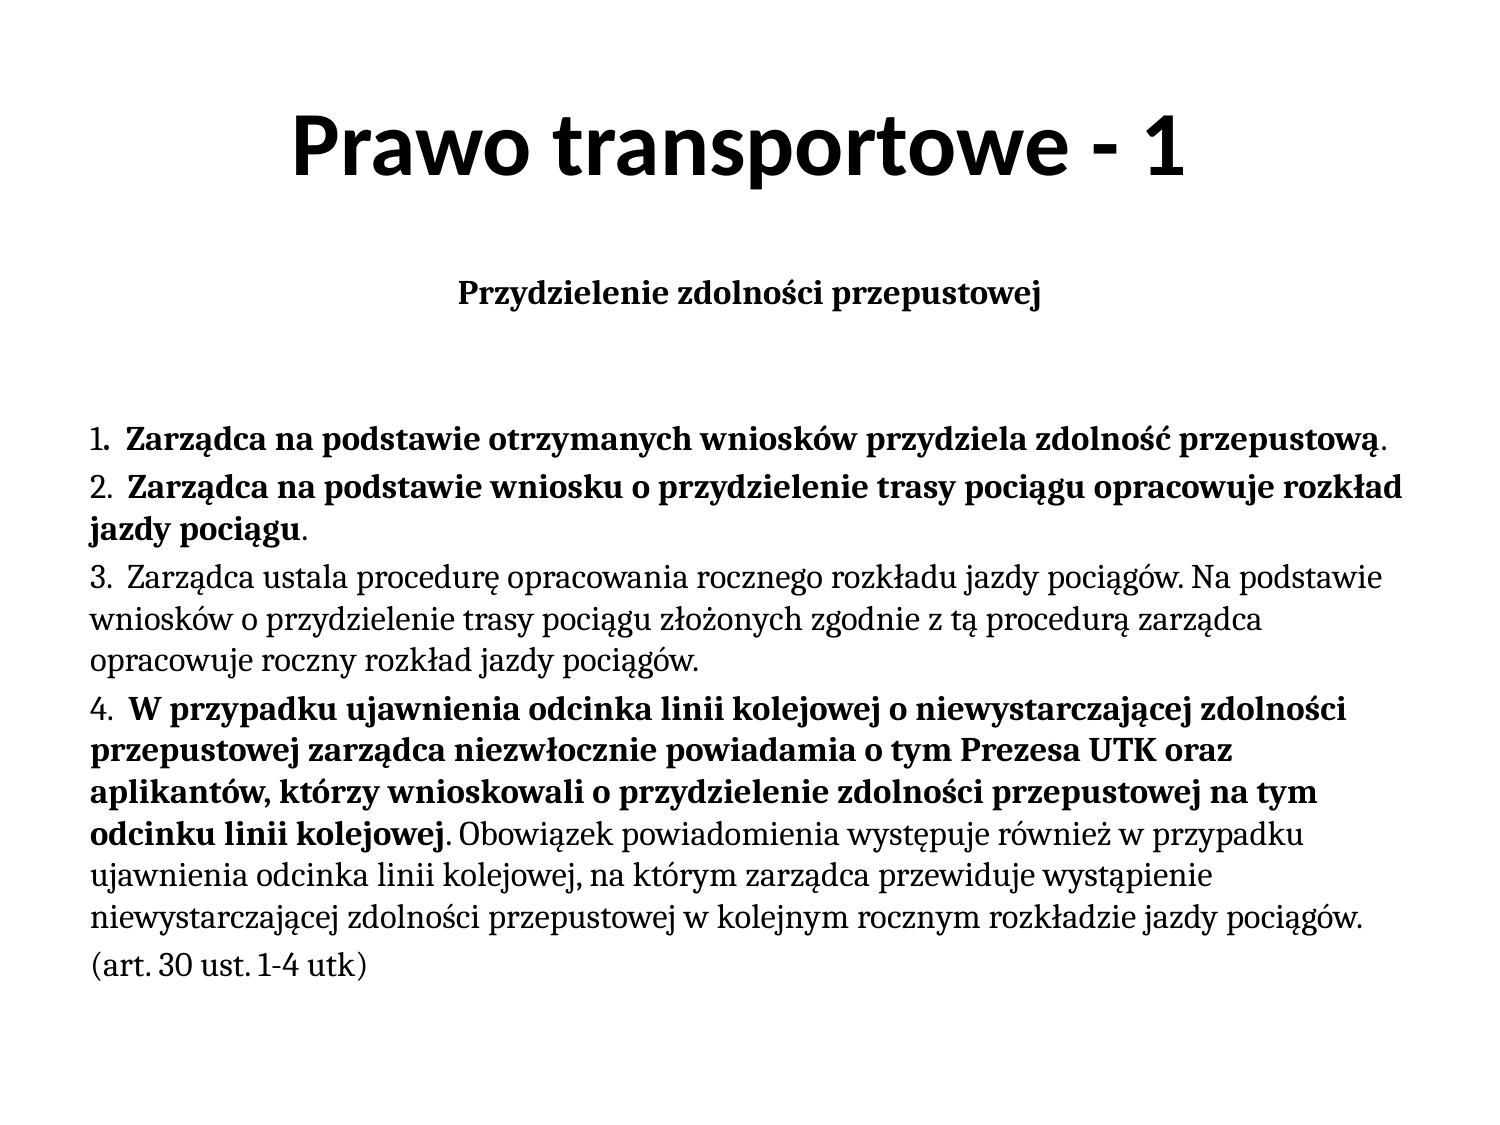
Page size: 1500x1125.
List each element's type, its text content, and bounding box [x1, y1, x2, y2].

title Prawo transportowe - 1 [75, 45, 1425, 233]
list Przydzielenie zdolności przepustowej 1. Zarządca na podstawie otrzymanych wniosków przydziela zdolność przepustową. 2. Zarządca na podstawie wniosku o przydzielenie trasy pociągu opracowuje rozkład jazdy pociągu. 3. Zarządca ustala procedurę opracowania rocznego rozkładu jazdy pociągów. Na podstawie wniosków o przydzielenie trasy pociągu złożonych zgodnie z tą procedurą zarządca opracowuje roczny rozkład jazdy pociągów. 4. W przypadku ujawnienia odcinka linii kolejowej o niewystarczającej zdolności przepustowej zarządca niezwłocznie powiadamia o tym Prezesa UTK oraz aplikantów, którzy wnioskowali o przydzielenie zdolności przepustowej na tym odcinku linii kolejowej. Obowiązek powiadomienia występuje również w przypadku ujawnienia odcinka linii kolejowej, na którym zarządca przewiduje wystąpienie niewystarczającej zdolności przepustowej w kolejnym rocznym rozkładzie jazdy pociągów. (art. 30 ust. 1-4 utk) [75, 262, 1425, 1005]
